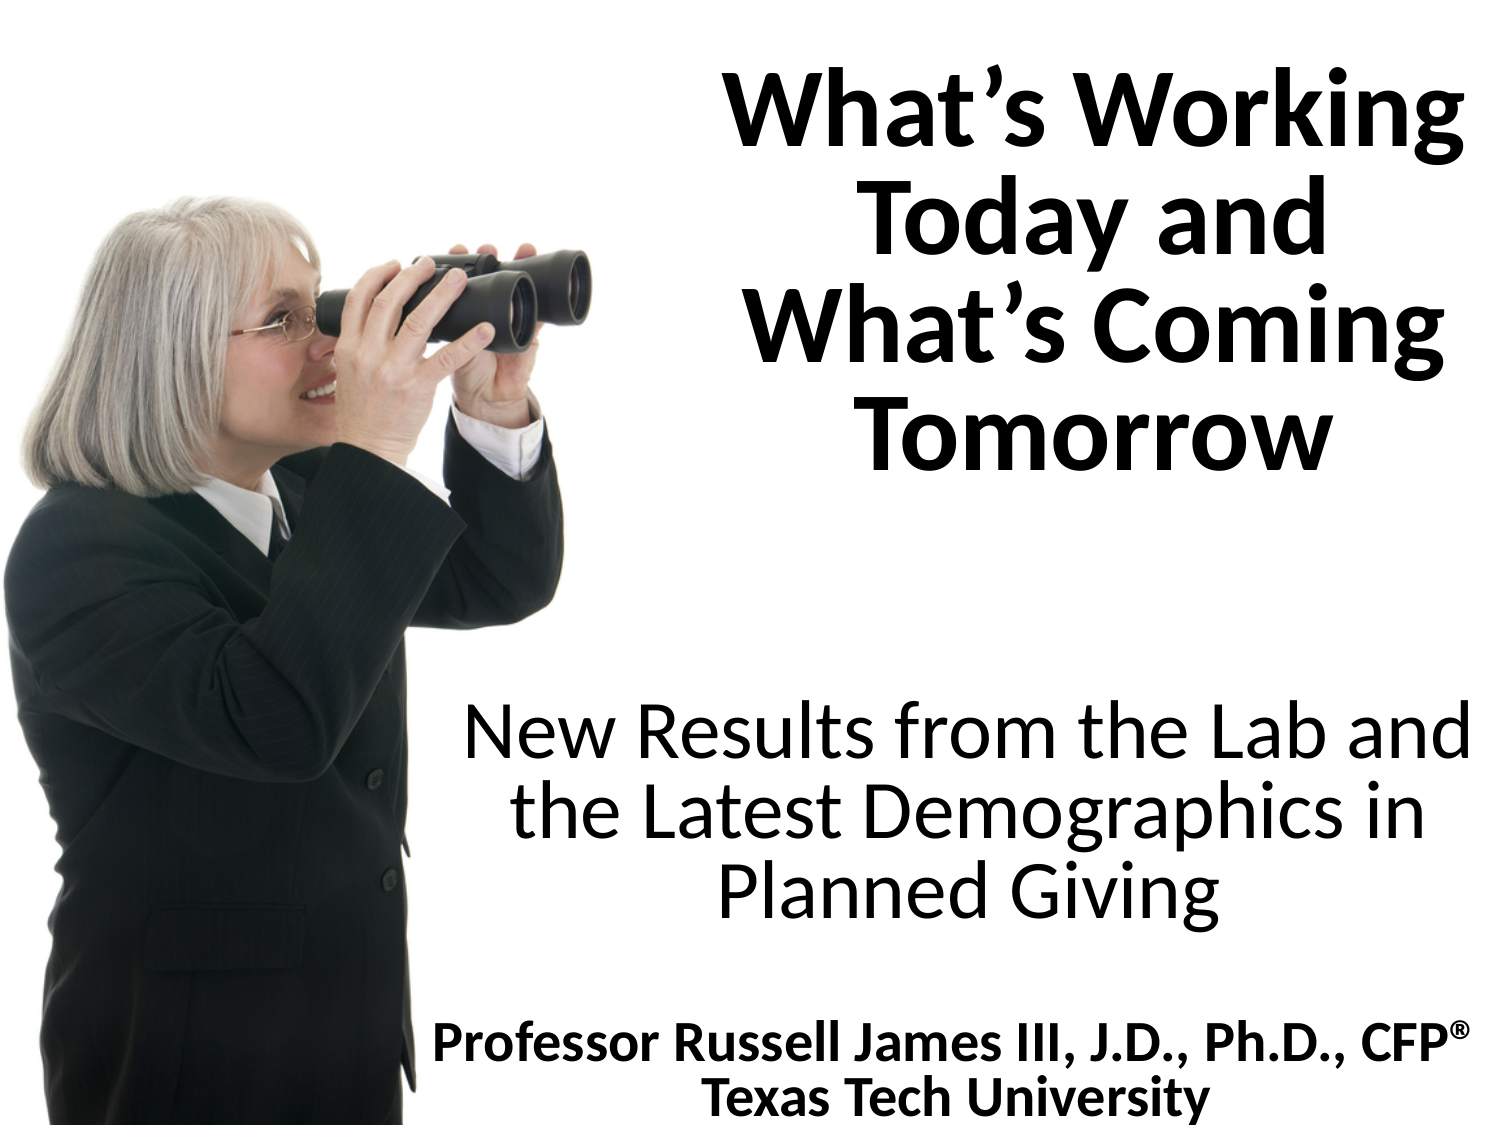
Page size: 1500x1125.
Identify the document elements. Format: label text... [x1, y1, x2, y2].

text_box What’s Working Today and What’s Coming Tomorrow [687, 52, 1500, 169]
text_box New Results from the Lab and the Latest Demographics in Planned Giving [654, 687, 1500, 804]
text_box Professor Russell James III, J.D., Ph.D., CFP® Texas Tech University [654, 1008, 1500, 1125]
picture [0, 0, 650, 1125]
